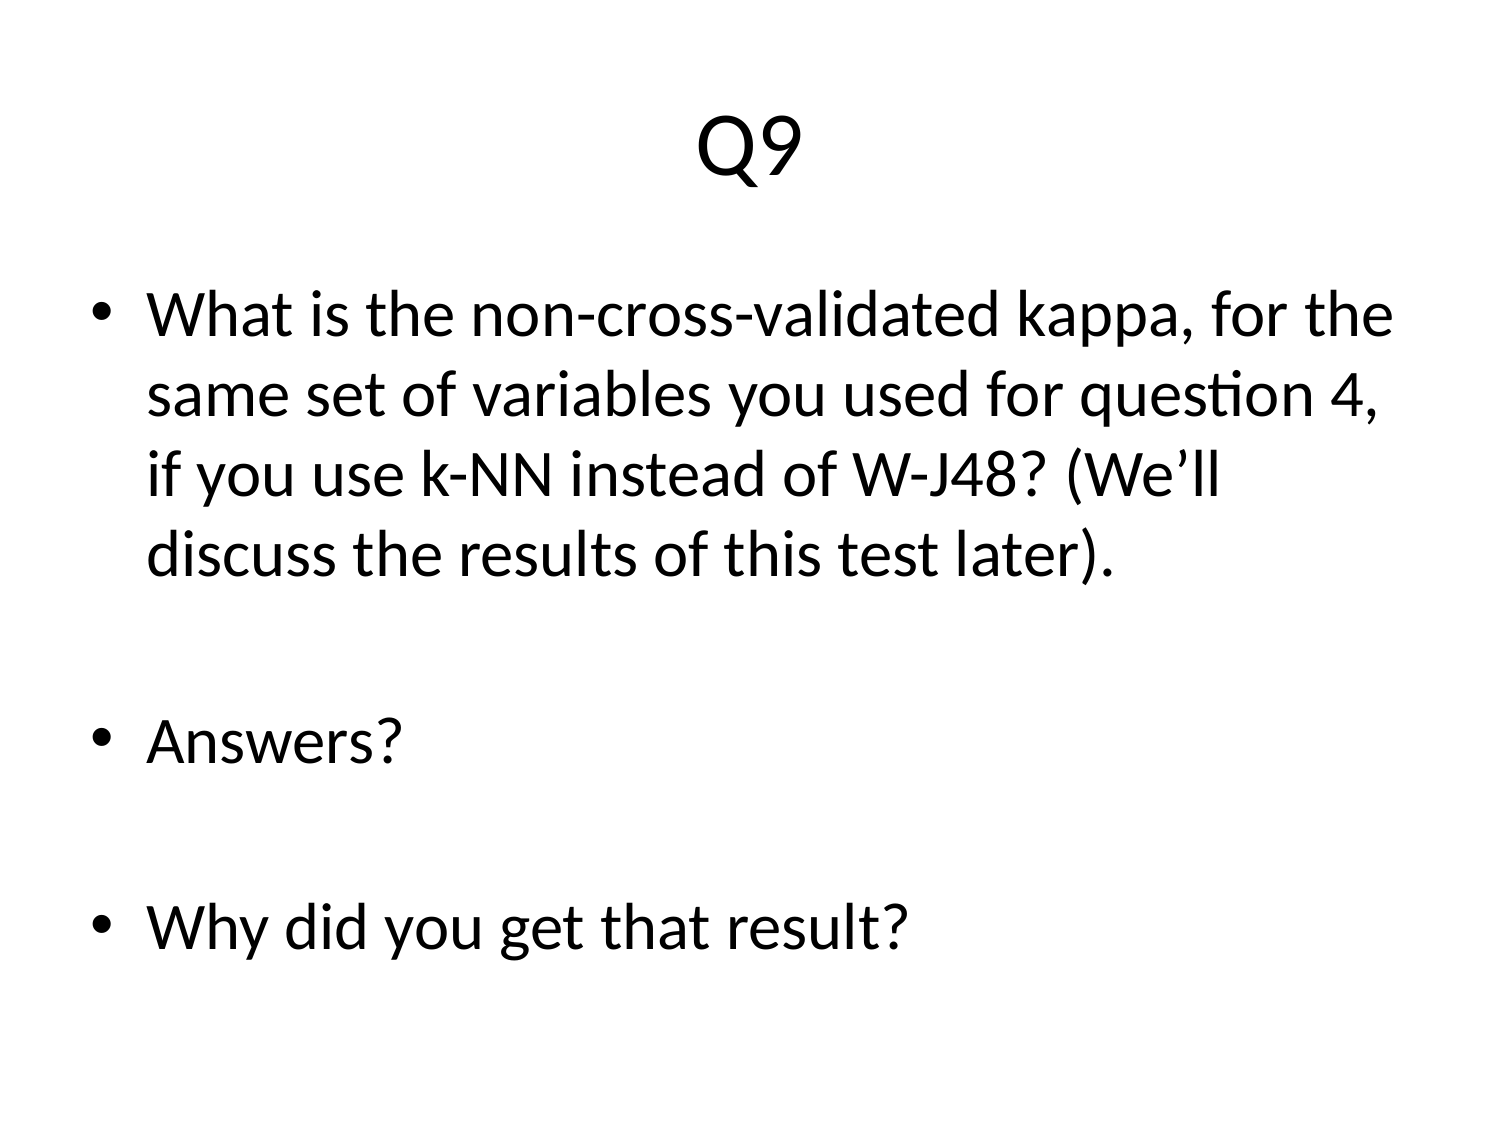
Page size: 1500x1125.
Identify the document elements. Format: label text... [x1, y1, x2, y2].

title Q9 [75, 45, 1425, 233]
list What is the non-cross-validated kappa, for the same set of variables you used for question 4, if you use k-NN instead of W-J48? (We’ll discuss the results of this test later). Answers? Why did you get that result? [75, 262, 1425, 1005]
